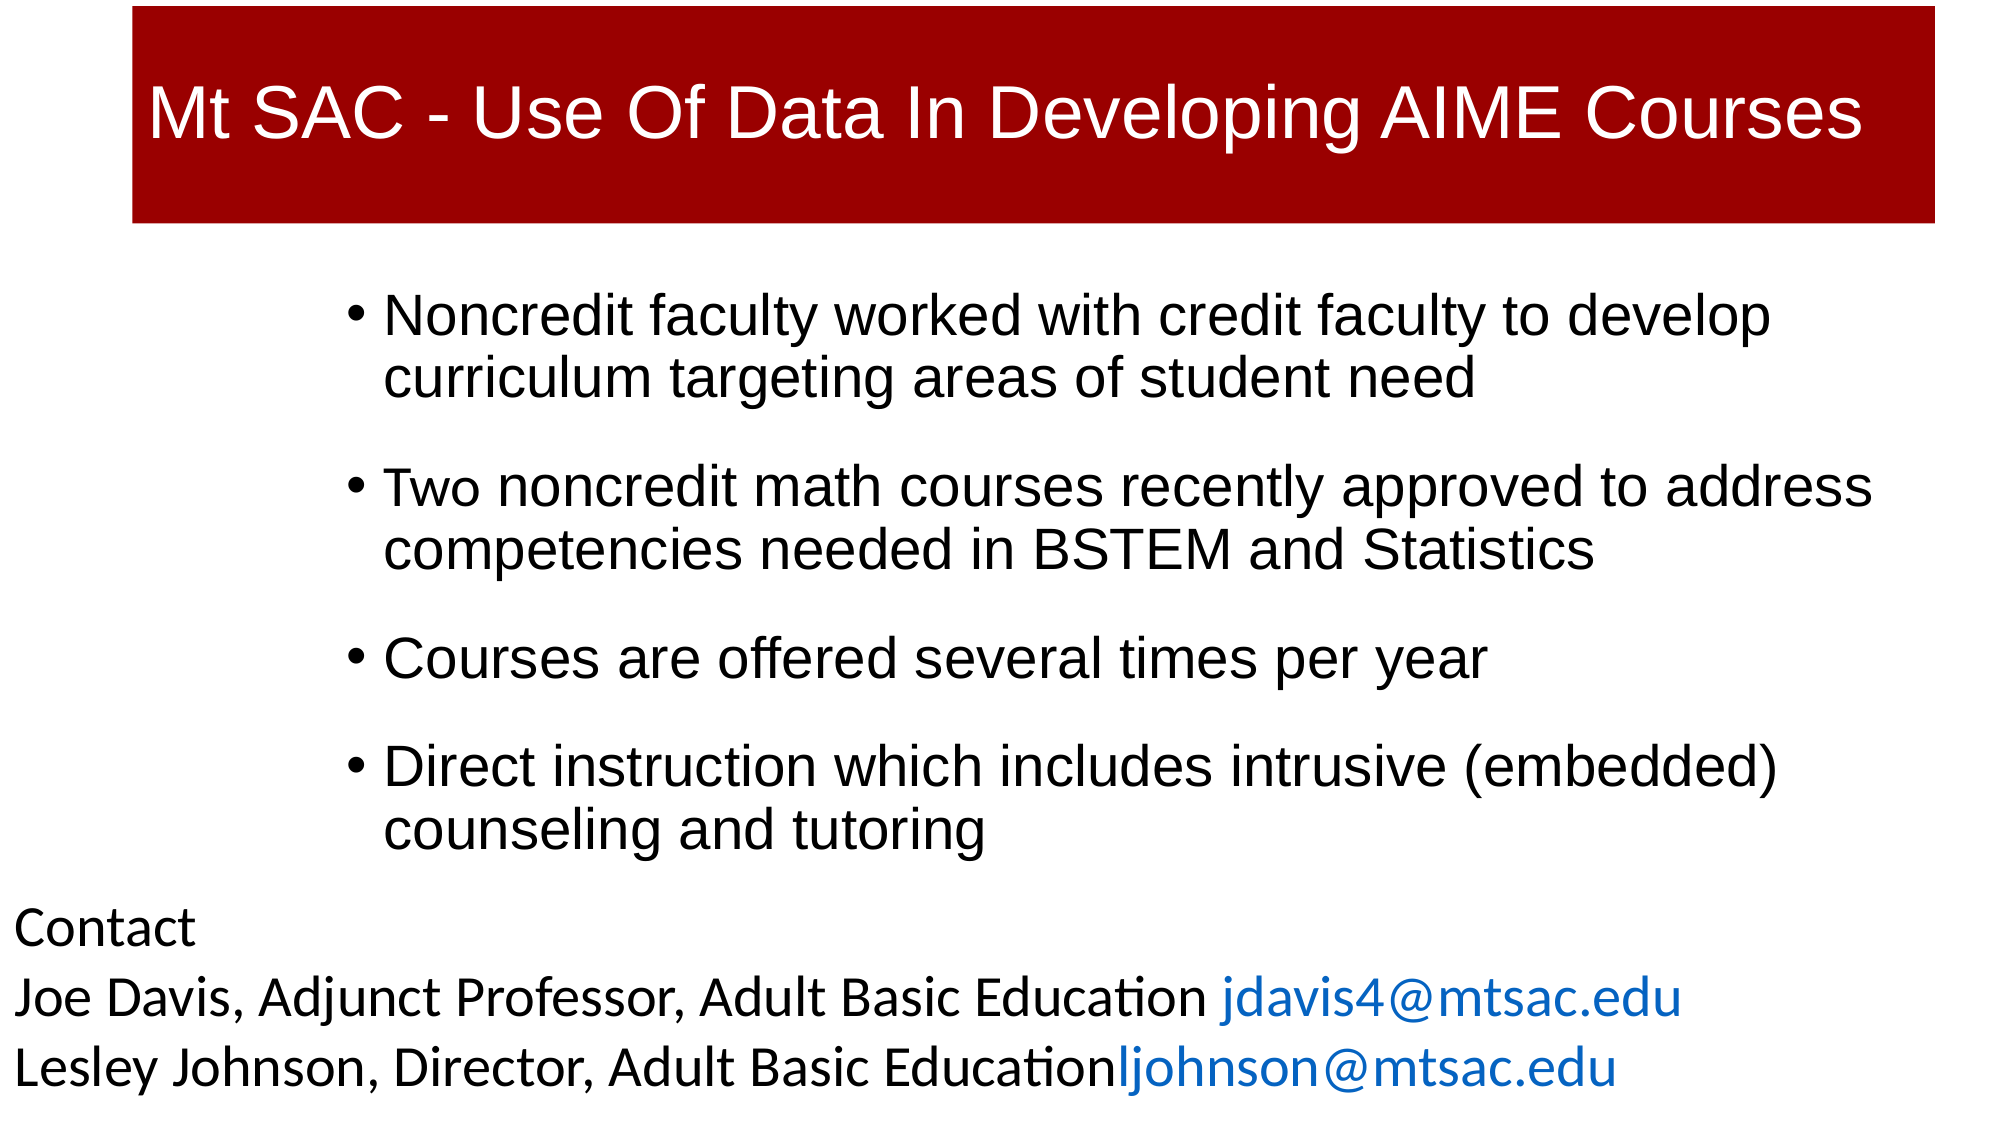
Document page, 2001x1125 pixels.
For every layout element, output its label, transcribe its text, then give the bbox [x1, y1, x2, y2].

text_box Contact Joe Davis, Adjunct Professor, Adult Basic Education jdavis4@mtsac.edu Lesley Johnson, Director, Adult Basic Educationljohnson@mtsac.edu [0, 880, 2000, 1106]
text_box Noncredit faculty worked with credit faculty to develop curriculum targeting areas of student need Two noncredit math courses recently approved to address competencies needed in BSTEM and Statistics Courses are offered several times per year Direct instruction which includes intrusive (embedded) counseling and tutoring [331, 277, 1897, 880]
title Mt SAC - Use Of Data In Developing AIME Courses [132, 6, 1935, 224]
